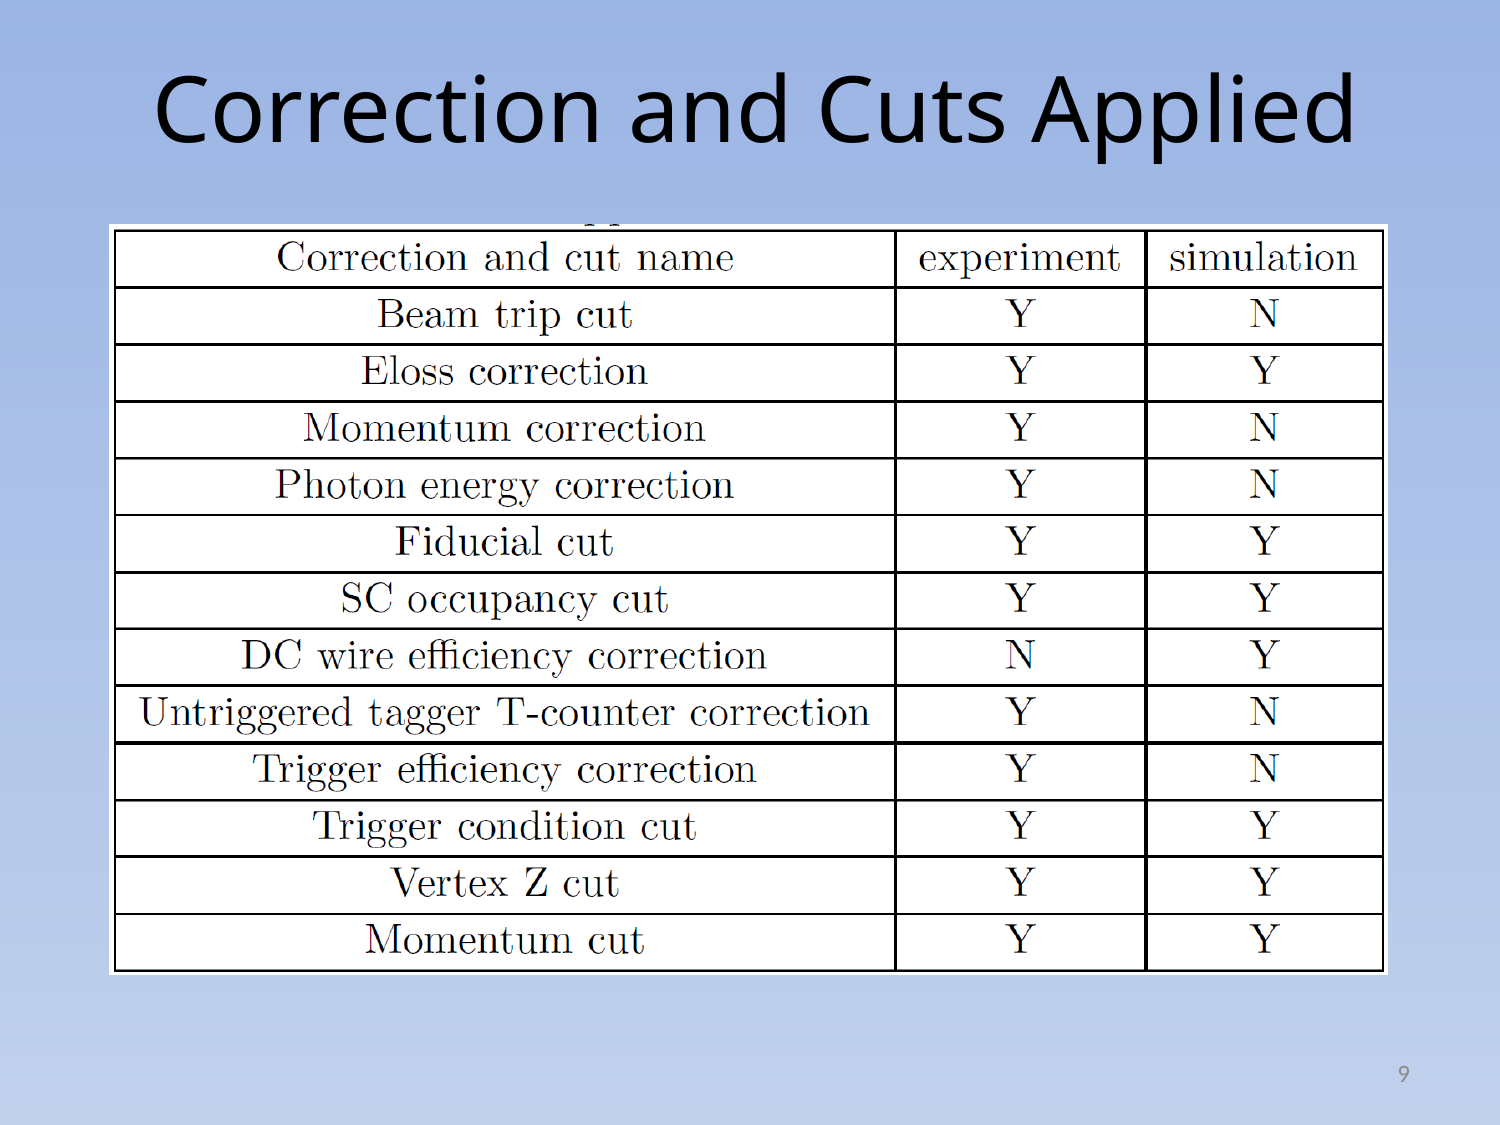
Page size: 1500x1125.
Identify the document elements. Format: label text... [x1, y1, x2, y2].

slide_number 9 [1074, 1042, 1425, 1103]
picture [109, 224, 1388, 976]
title Correction and Cuts Applied [62, 12, 1451, 201]
